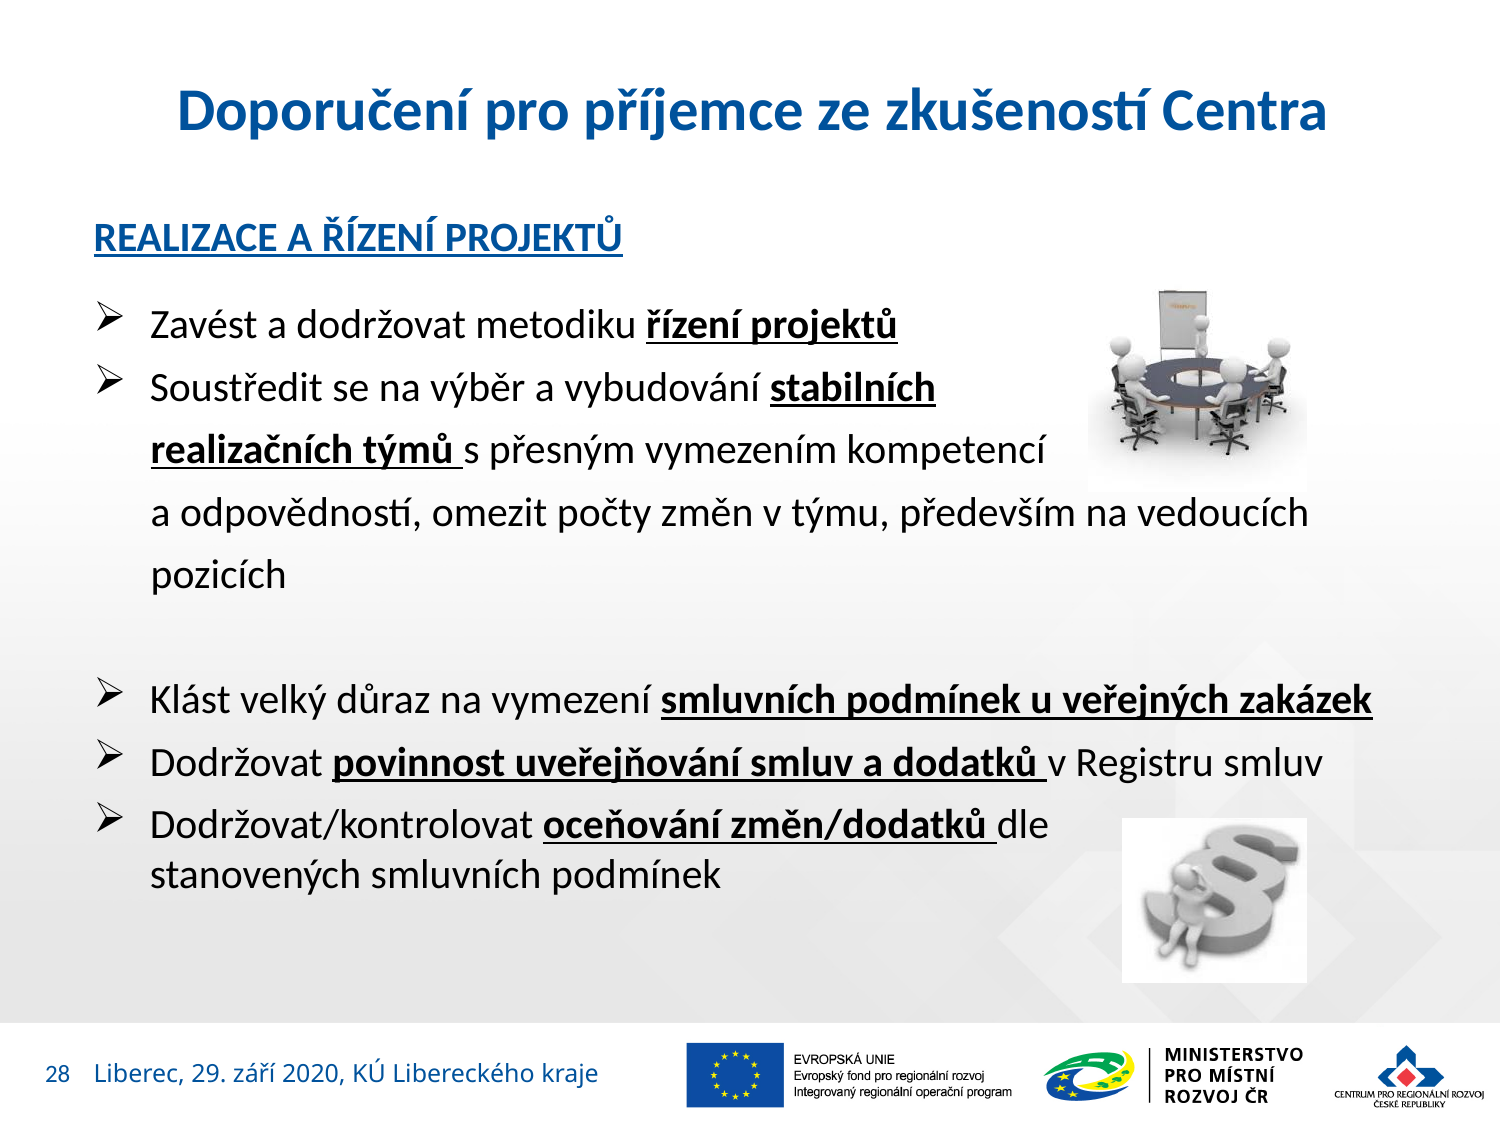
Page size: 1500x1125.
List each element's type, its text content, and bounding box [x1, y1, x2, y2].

list Realizace a řízení projektů Zavést a dodržovat metodiku řízení projektů Soustředit se na výběr a vybudování stabilních realizačních týmů s přesným vymezením kompetencí a odpovědností, omezit počty změn v týmu, především na vedoucích pozicích Klást velký důraz na vymezení smluvních podmínek u veřejných zakázek Dodržovat povinnost uveřejňování smluv a dodatků v Registru smluv Dodržovat/kontrolovat oceňování změn/dodatků dle stanovených smluvních podmínek [78, 201, 1429, 1029]
footer Liberec, 29. září 2020, KÚ Libereckého kraje [78, 1042, 665, 1103]
title Doporučení pro příjemce ze zkušeností Centra [78, 38, 1429, 174]
picture [0, 0, 1500, 1125]
slide_number 28 [30, 1042, 78, 1103]
